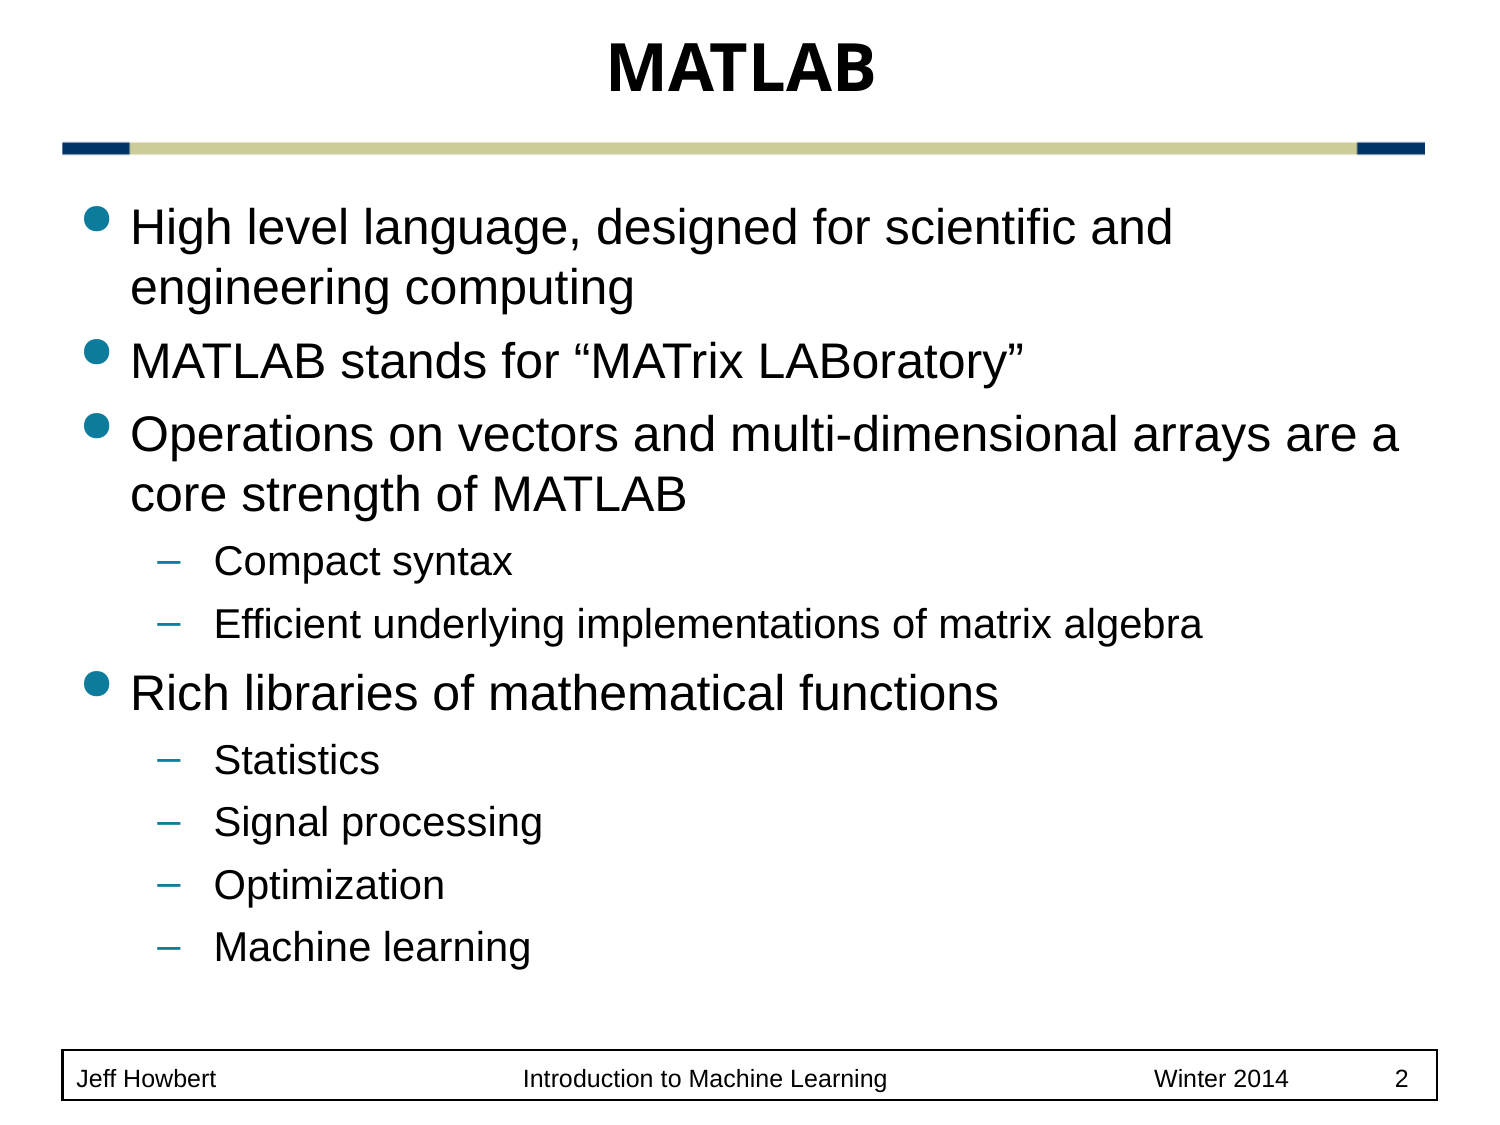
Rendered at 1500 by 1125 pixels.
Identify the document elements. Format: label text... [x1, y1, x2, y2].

title MATLAB [61, 24, 1422, 113]
list High level language, designed for scientific and engineering computing MATLAB stands for “MATrix LABoratory” Operations on vectors and multi-dimensional arrays are a core strength of MATLAB Compact syntax Efficient underlying implementations of matrix algebra Rich libraries of mathematical functions Statistics Signal processing Optimization Machine learning [66, 186, 1433, 1038]
